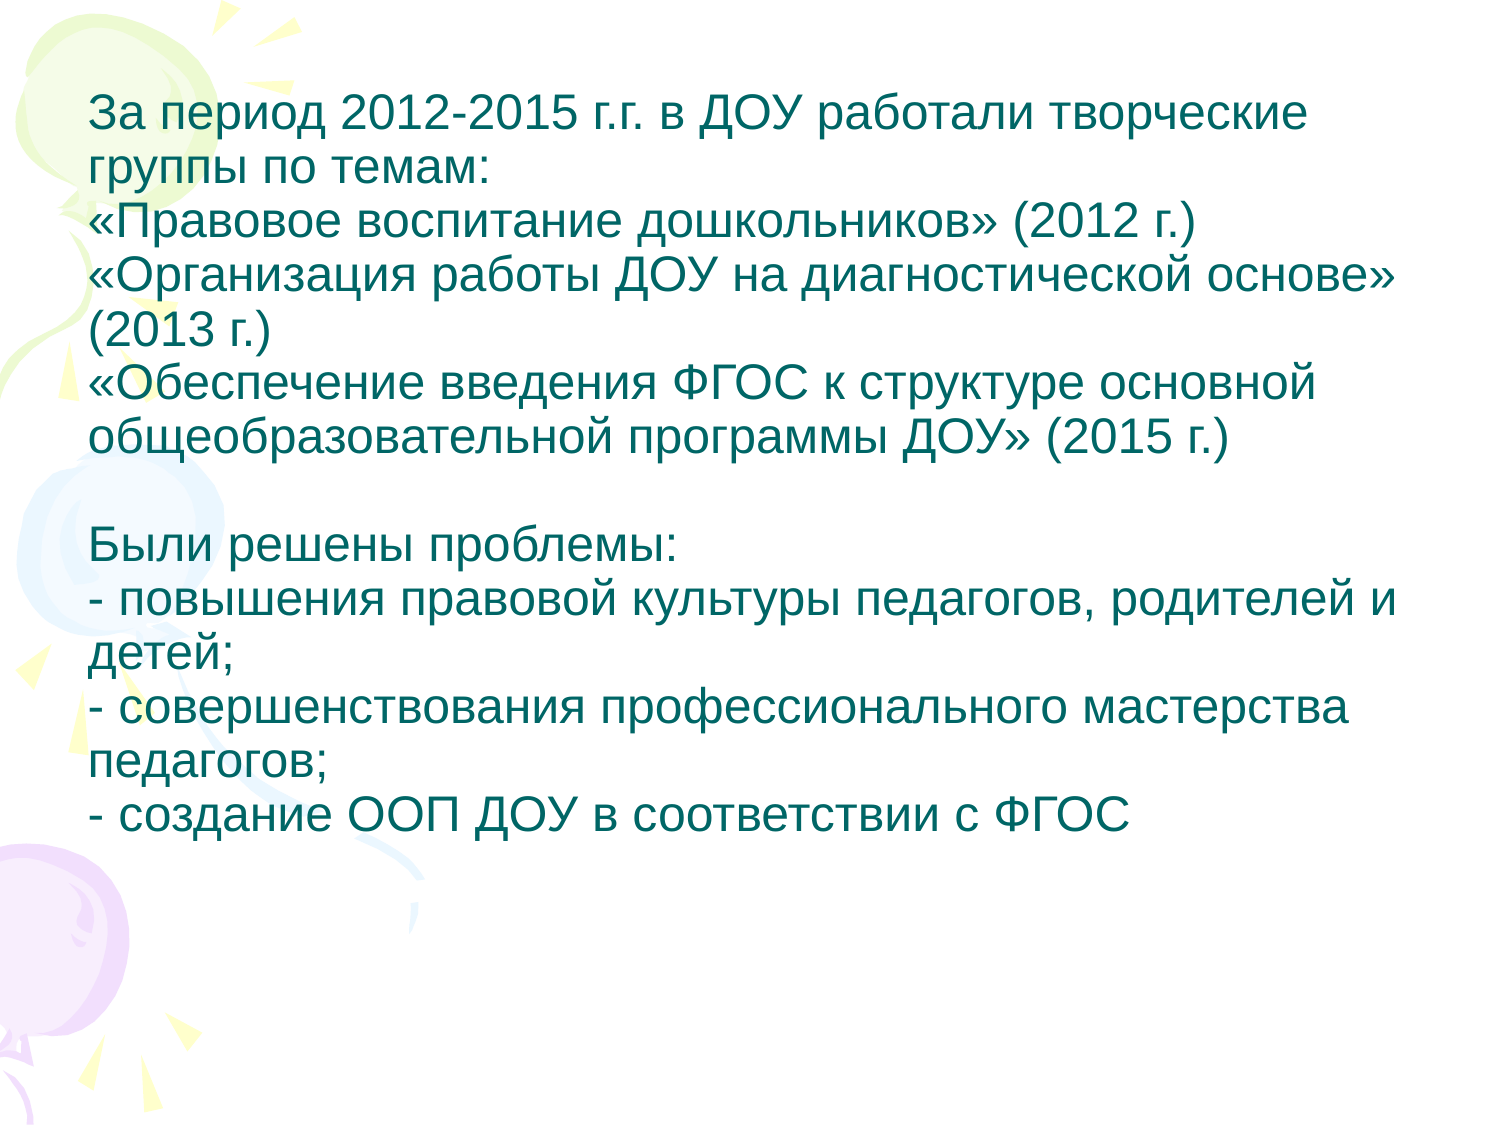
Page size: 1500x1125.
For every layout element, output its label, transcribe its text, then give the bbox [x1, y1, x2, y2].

title За период 2012-2015 г.г. в ДОУ работали творческие группы по темам: «Правовое воспитание дошкольников» (2012 г.) «Организация работы ДОУ на диагностической основе» (2013 г.) «Обеспечение введения ФГОС к структуре основной общеобразовательной программы ДОУ» (2015 г.) Были решены проблемы: - повышения правовой культуры педагогов, родителей и детей; - совершенствования профессионального мастерства педагогов; - создание ООП ДОУ в соответствии с ФГОС [72, 16, 1426, 965]
